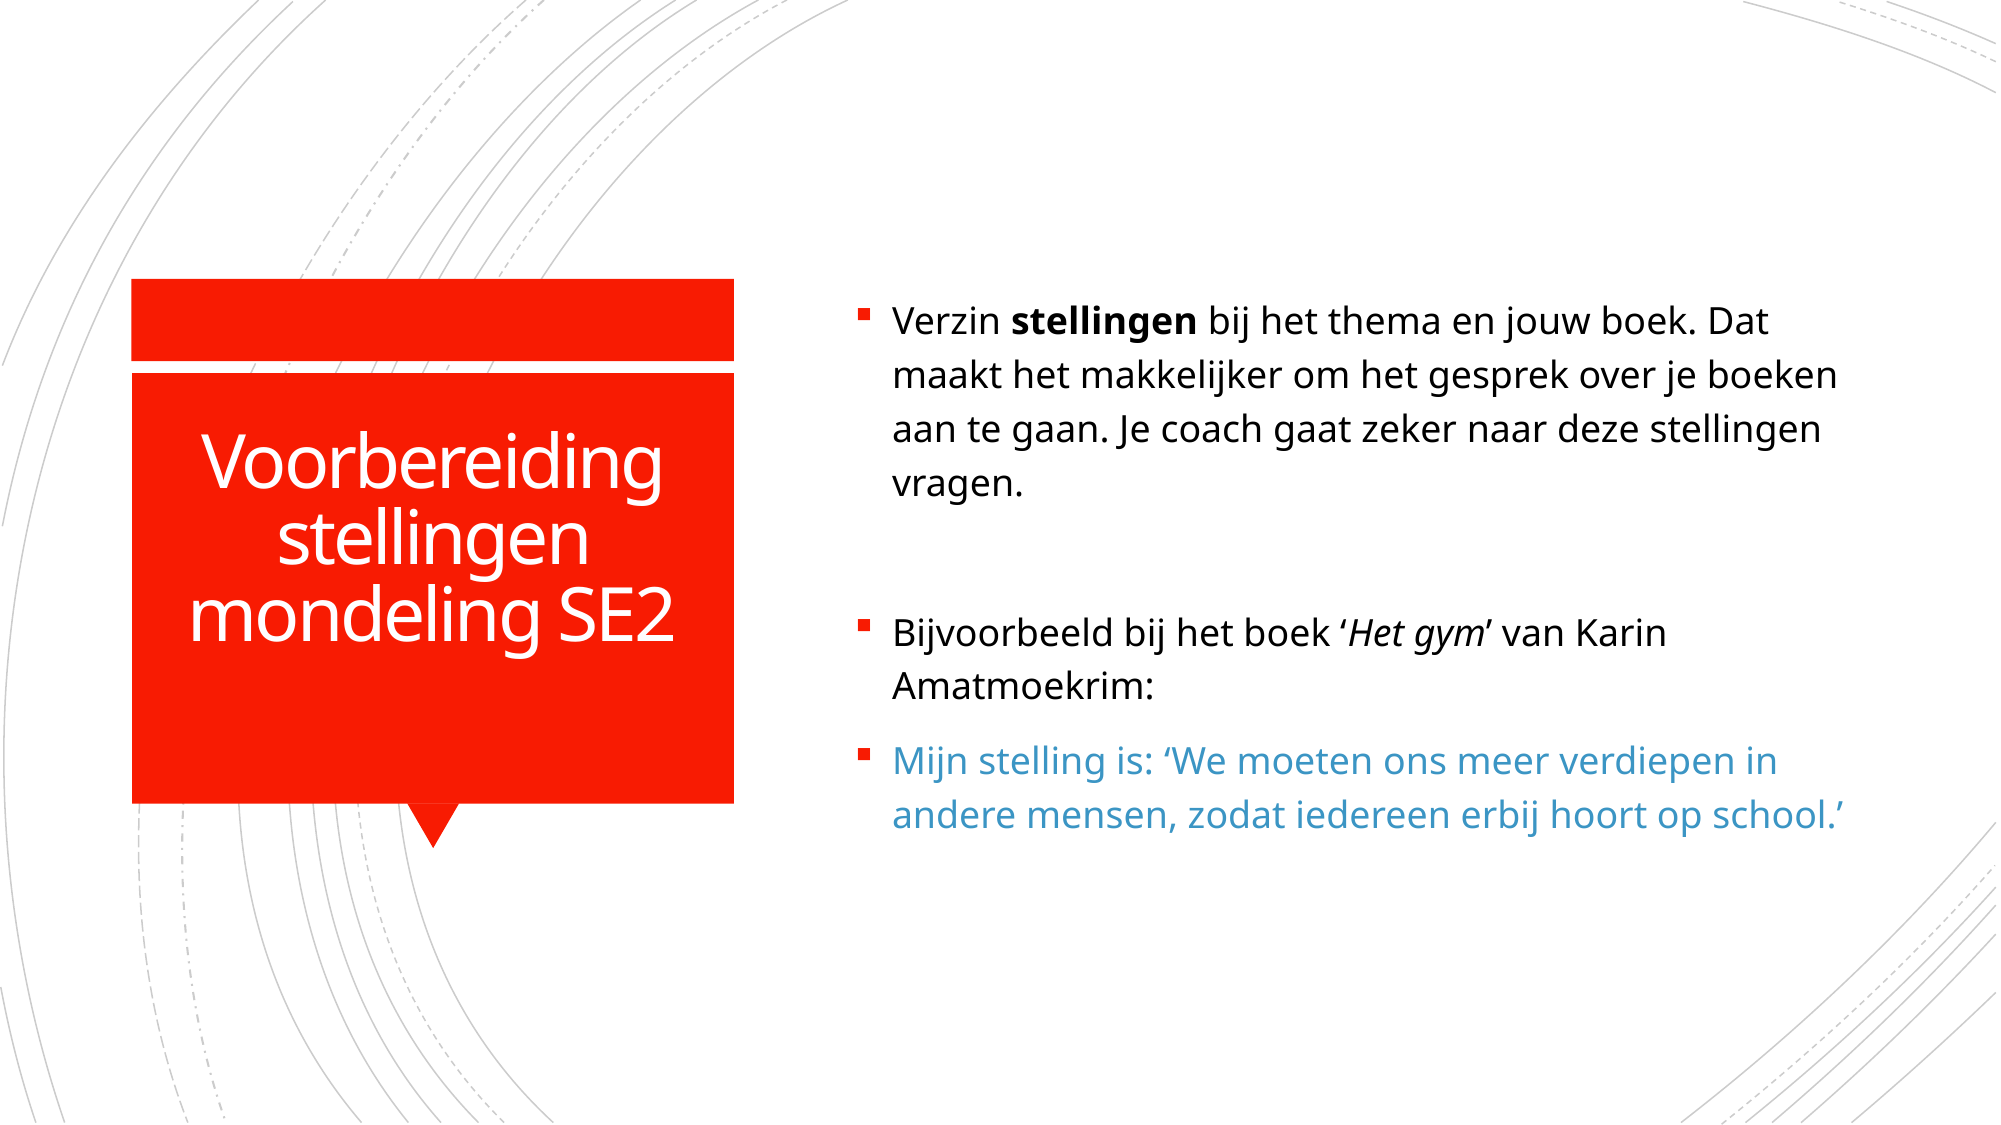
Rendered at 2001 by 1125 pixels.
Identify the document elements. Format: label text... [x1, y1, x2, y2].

title Voorbereiding stellingen mondeling SE2 [145, 385, 720, 789]
list Verzin stellingen bij het thema en jouw boek. Dat maakt het makkelijker om het gesprek over je boeken aan te gaan. Je coach gaat zeker naar deze stellingen vragen. Bijvoorbeeld bij het boek ‘Het gym’ van Karin Amatmoekrim: Mijn stelling is: ‘We moeten ons meer verdiepen in andere mensen, zodat iedereen erbij hoort op school.’ [839, 131, 1871, 993]
